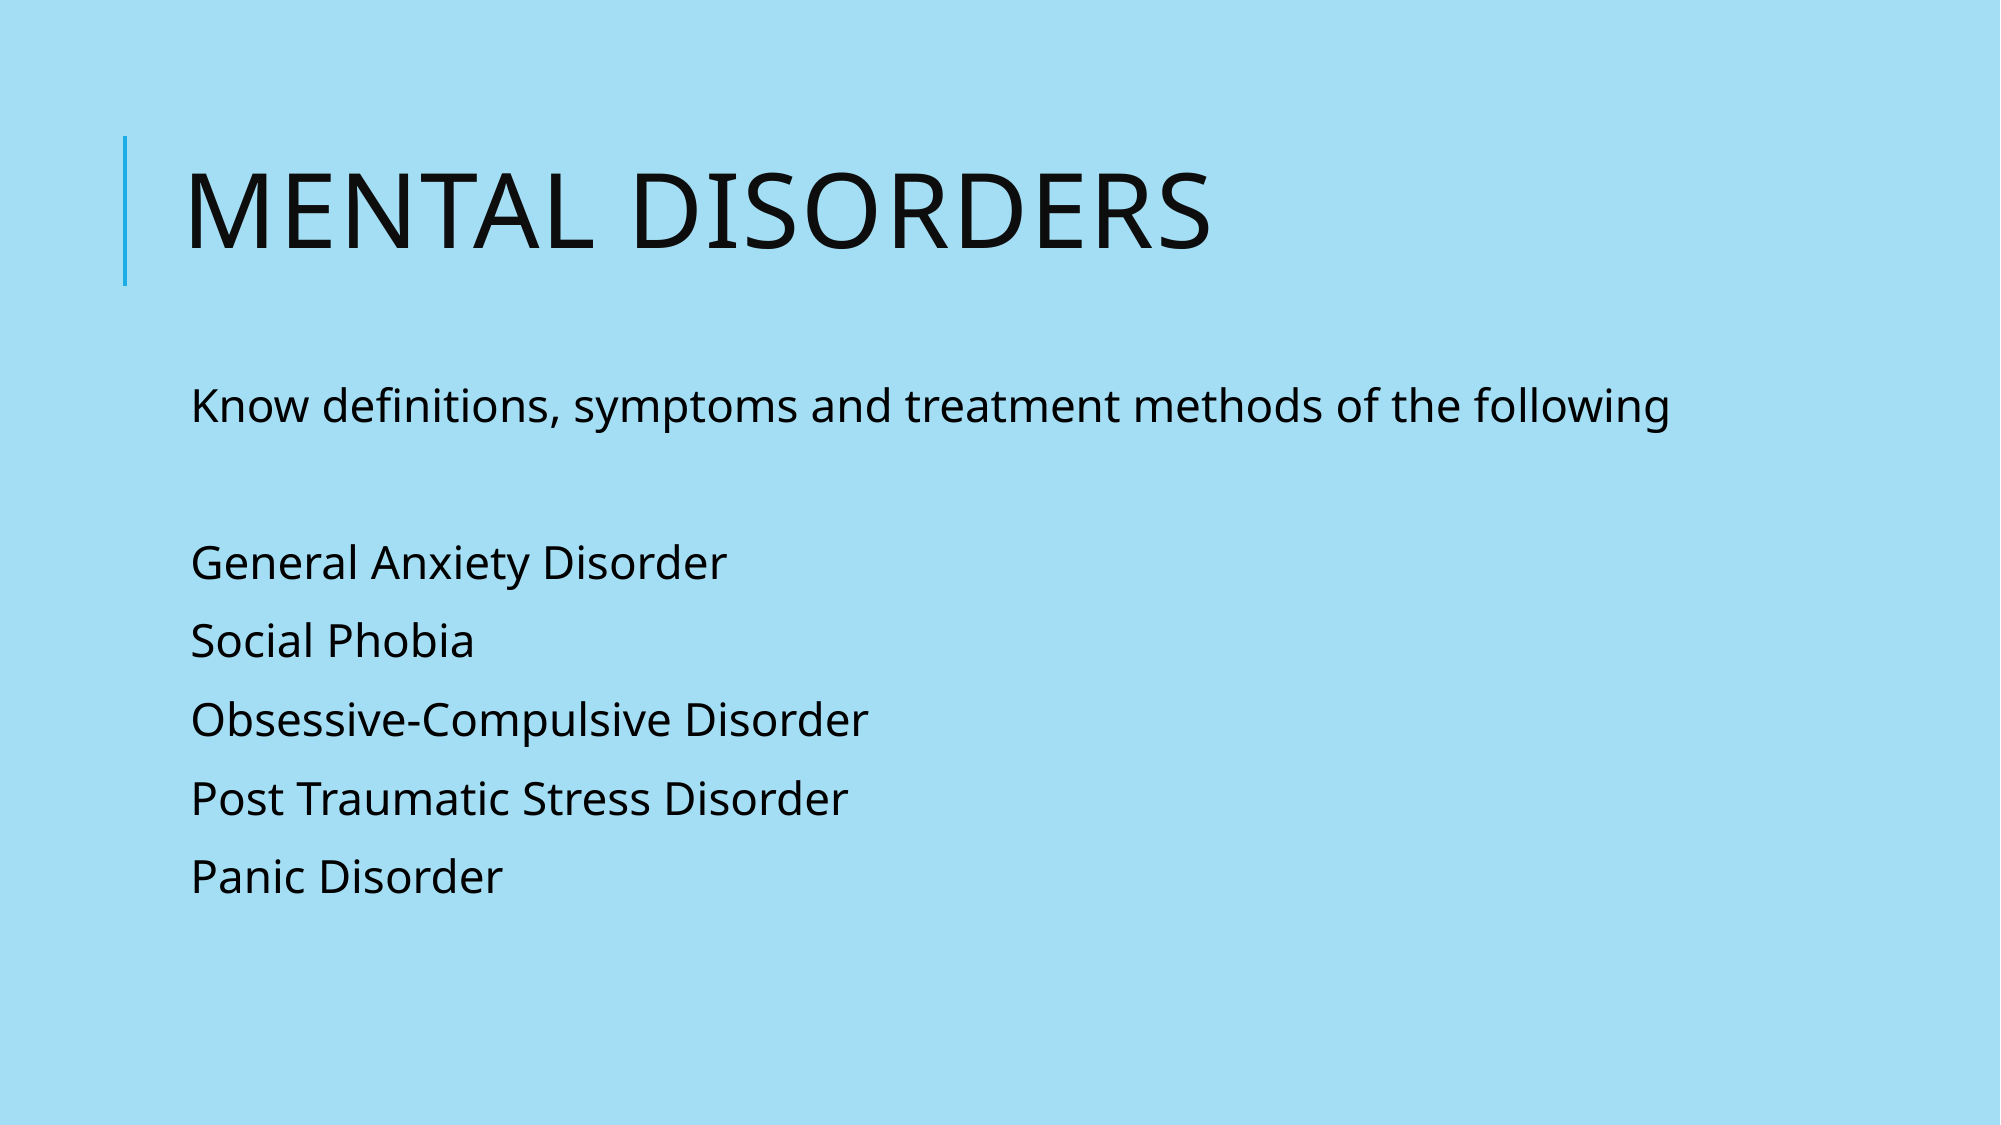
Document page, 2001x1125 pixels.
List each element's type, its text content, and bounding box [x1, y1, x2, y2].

list Know definitions, symptoms and treatment methods of the following General Anxiety Disorder Social Phobia Obsessive-Compulsive Disorder Post Traumatic Stress Disorder Panic Disorder [168, 375, 1763, 1035]
title Mental Disorders [168, 96, 1763, 342]
